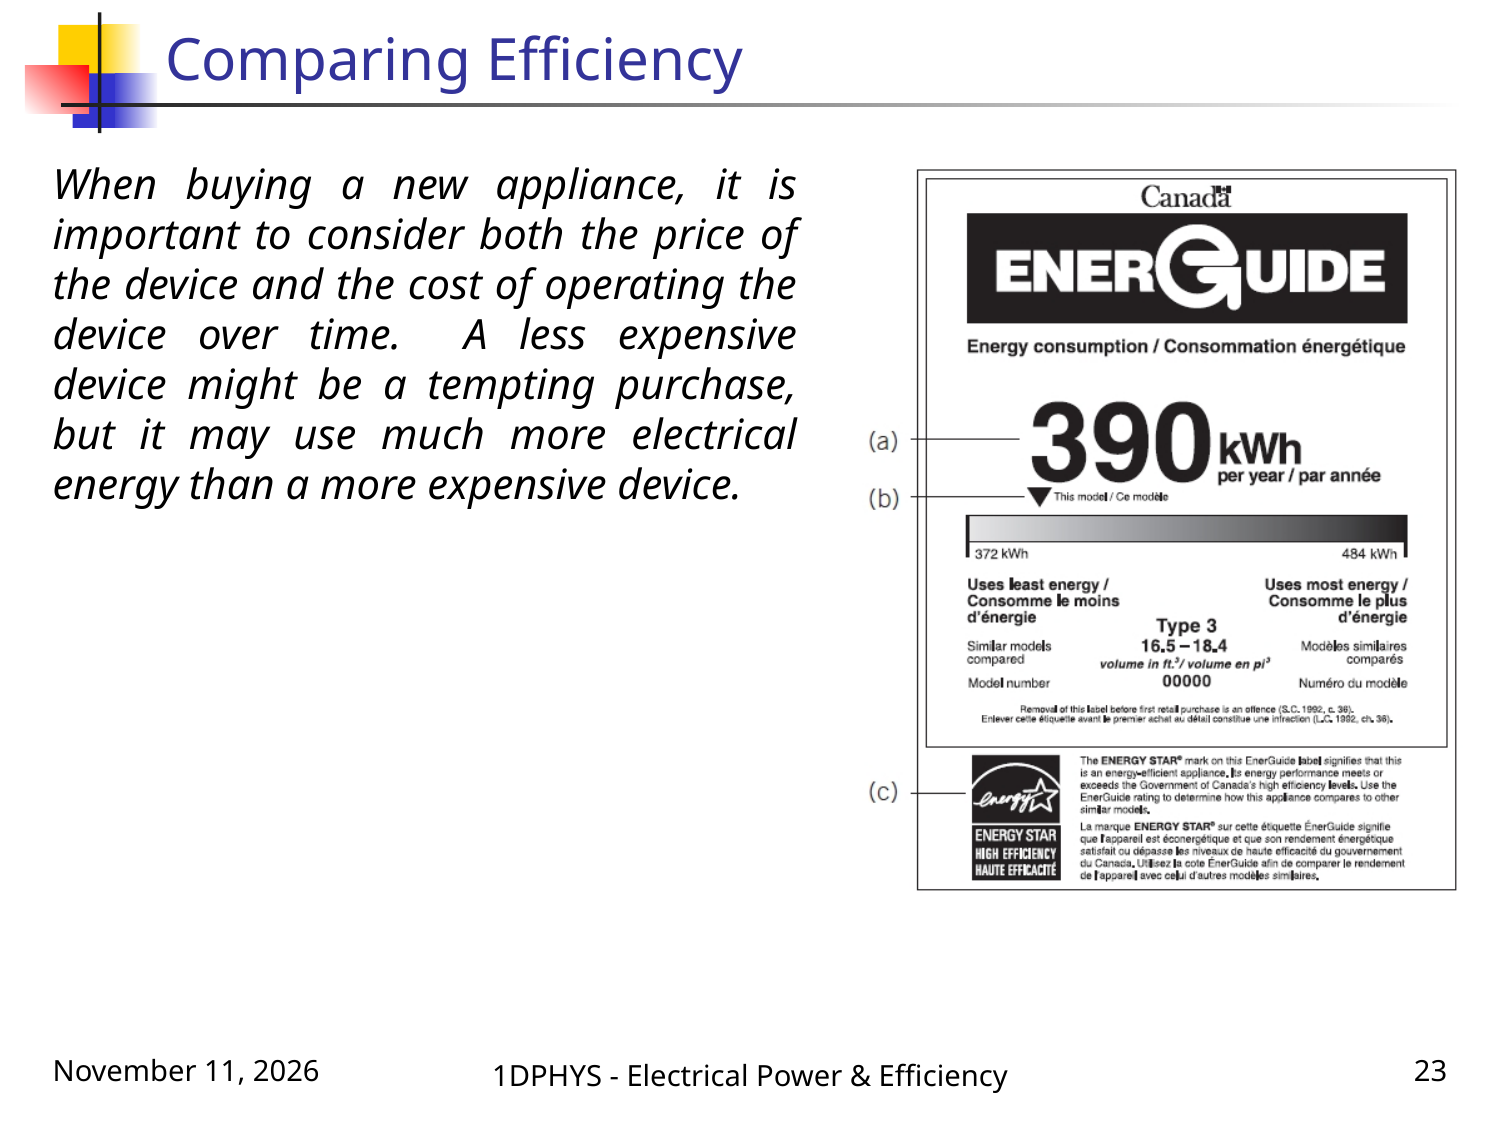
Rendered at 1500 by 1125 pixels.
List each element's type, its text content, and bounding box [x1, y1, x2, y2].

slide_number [37, 1024, 351, 1101]
footer 1DPHYS - Electrical Power & Efficiency [387, 1024, 1113, 1101]
title Comparing Efficiency [149, 12, 1463, 101]
picture [860, 160, 1466, 899]
slide_number 22 [1149, 1024, 1463, 1101]
list When buying a new appliance, it is important to consider both the price of the device and the cost of operating the device over time. A less expensive device might be a tempting purchase, but it may use much more electrical energy than a more expensive device. [37, 149, 813, 1001]
